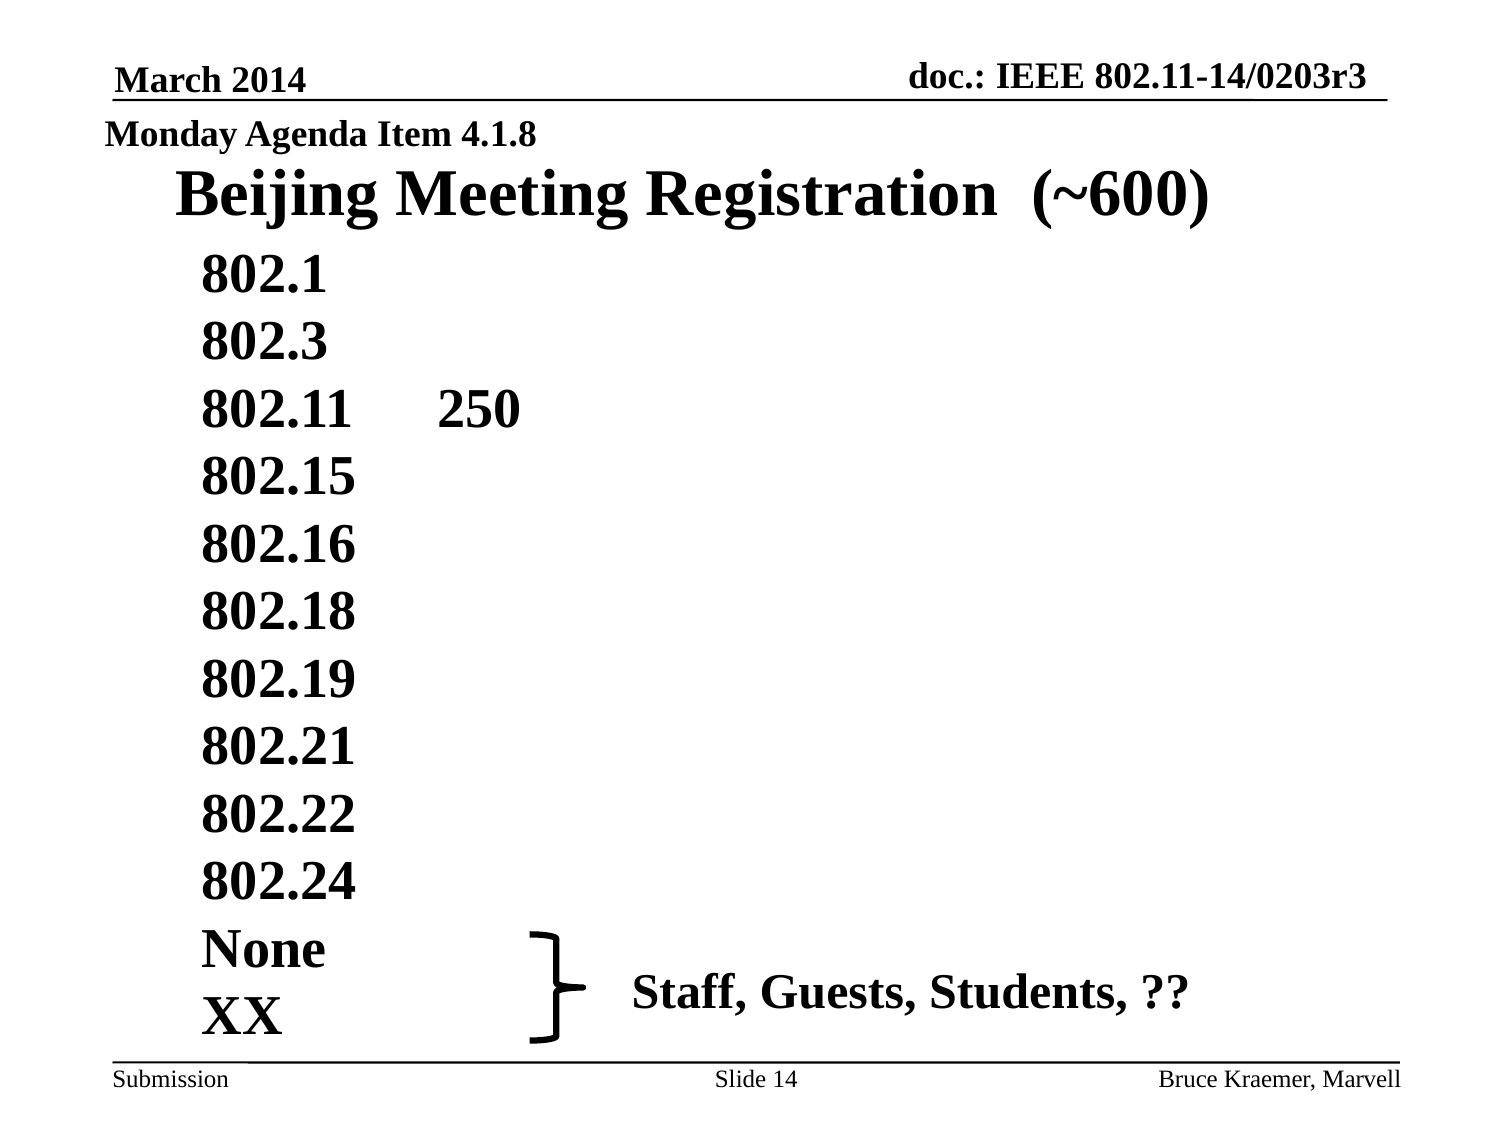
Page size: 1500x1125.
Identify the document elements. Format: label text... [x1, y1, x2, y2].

slide_number Slide 14 [697, 1062, 815, 1103]
footer Bruce Kraemer, Marvell [1079, 1062, 1402, 1093]
text_box 802.1 802.3 802.11 250 802.15 802.16 802.18 802.19 802.21 802.22 802.24 None XX [187, 228, 584, 1054]
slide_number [114, 54, 309, 100]
text_box Staff, Guests, Students, ?? [616, 950, 1206, 1026]
text_box Monday Agenda Item 4.1.8 [89, 101, 552, 161]
text_box [529, 934, 584, 1041]
title Beijing Meeting Registration (~600) [65, 101, 1323, 277]
